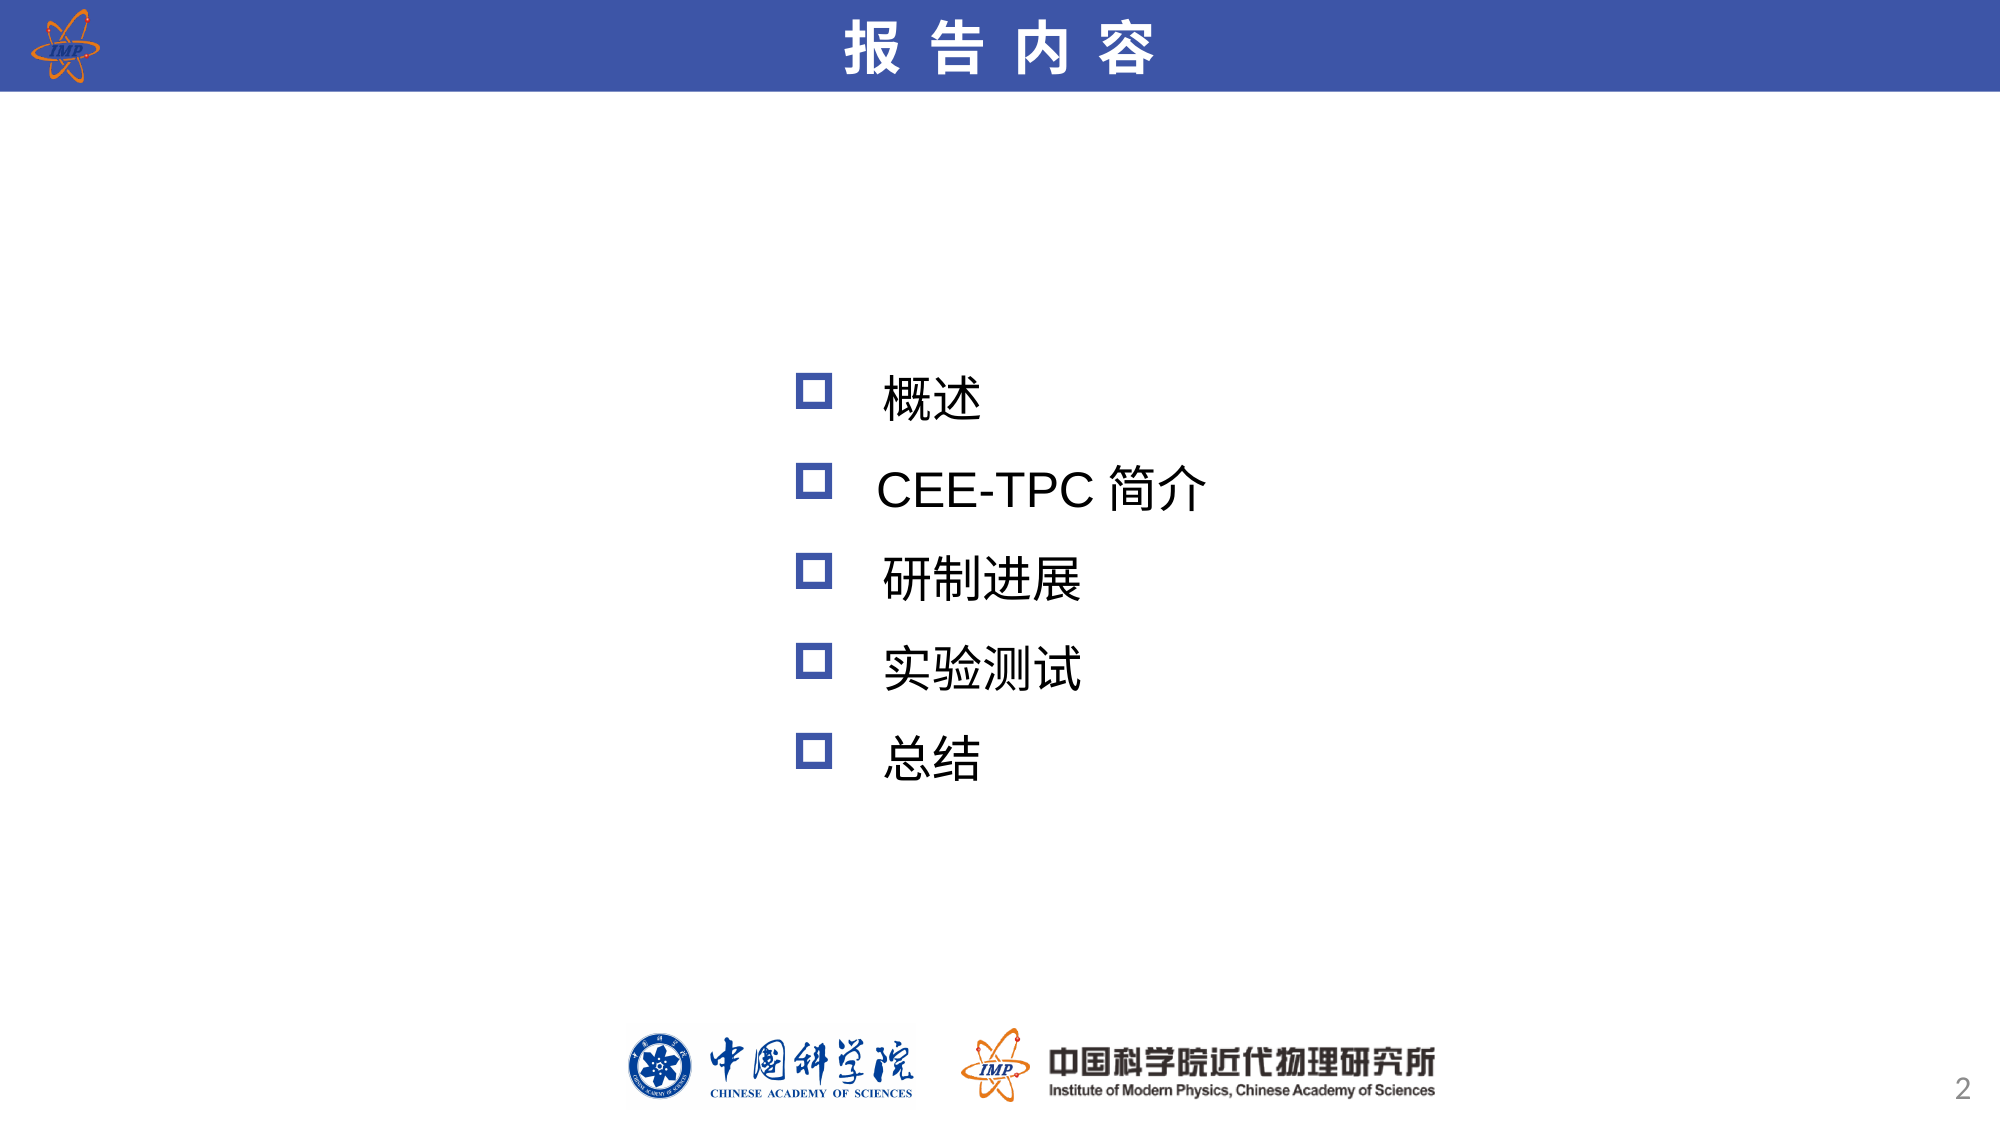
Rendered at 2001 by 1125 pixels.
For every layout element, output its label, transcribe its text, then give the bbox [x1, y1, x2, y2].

picture [31, 9, 100, 83]
text_box 概述 CEE-TPC简介 研制进展 实验测试 总结 [777, 330, 1222, 795]
text_box 报 告 内 容 [0, 0, 2000, 93]
picture [961, 1028, 1030, 1102]
picture [1038, 1034, 1441, 1105]
slide_number 2 [1536, 1056, 1987, 1117]
picture [626, 1023, 916, 1110]
